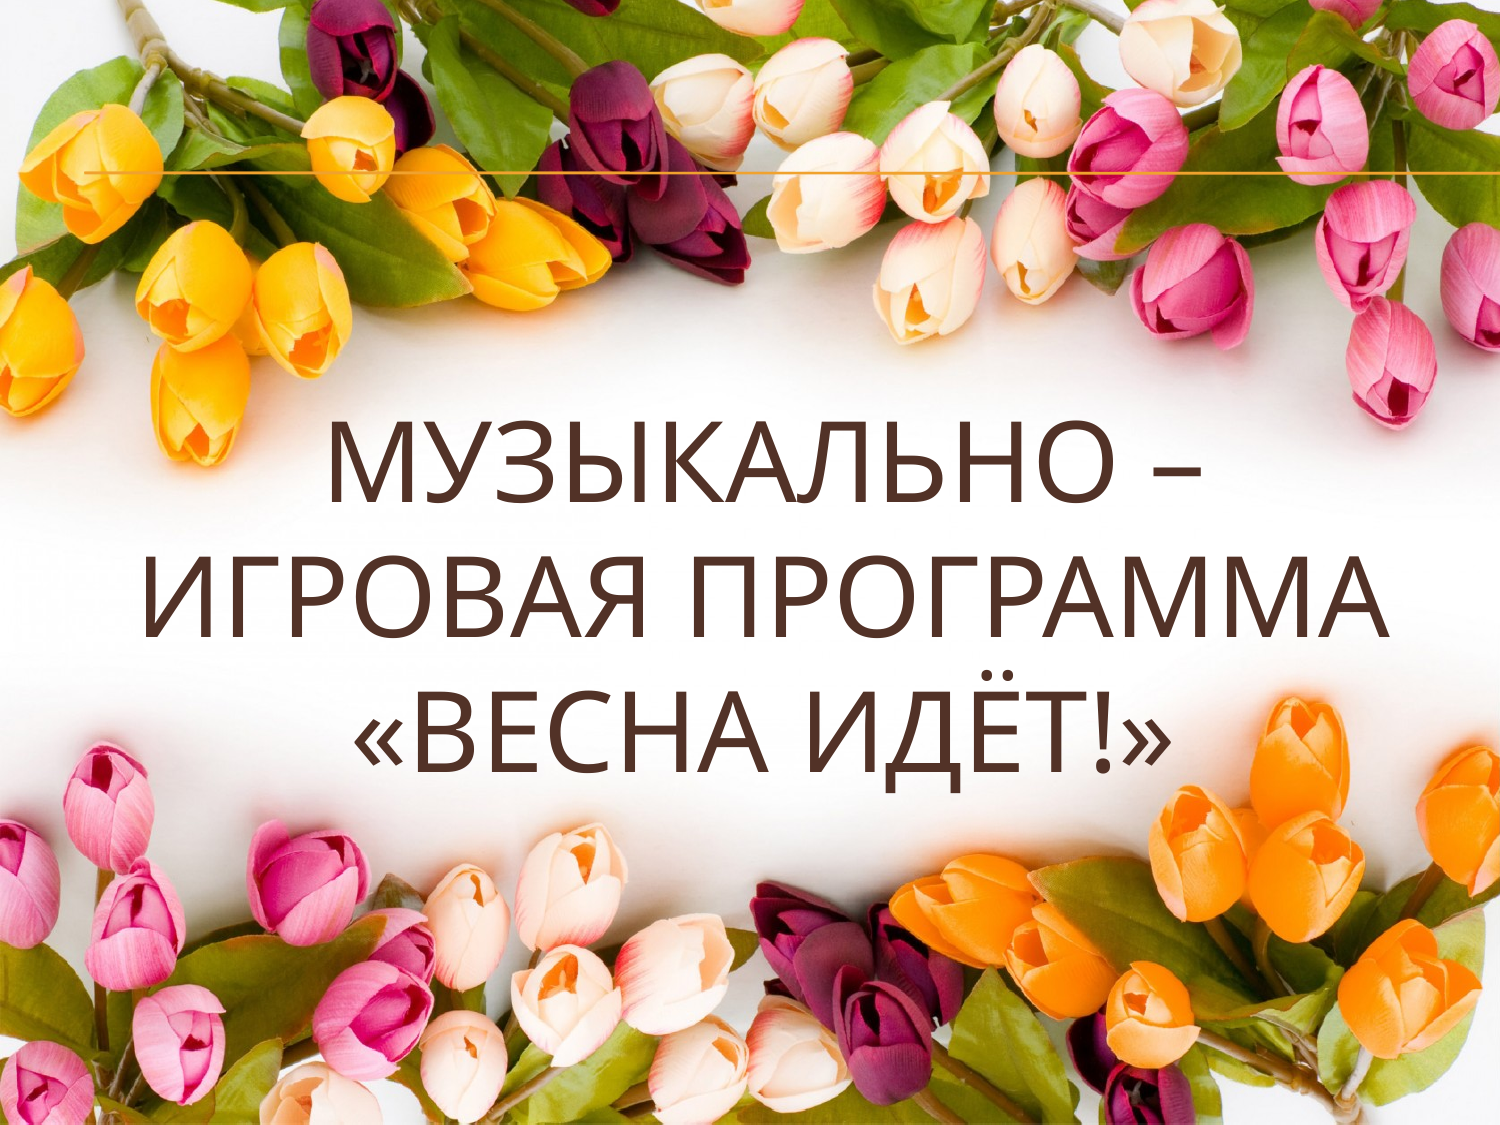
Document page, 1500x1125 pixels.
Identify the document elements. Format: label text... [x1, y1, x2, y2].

title Музыкально – игровая программа «Весна идёт!» [88, 397, 1439, 787]
picture [0, 0, 1500, 1125]
